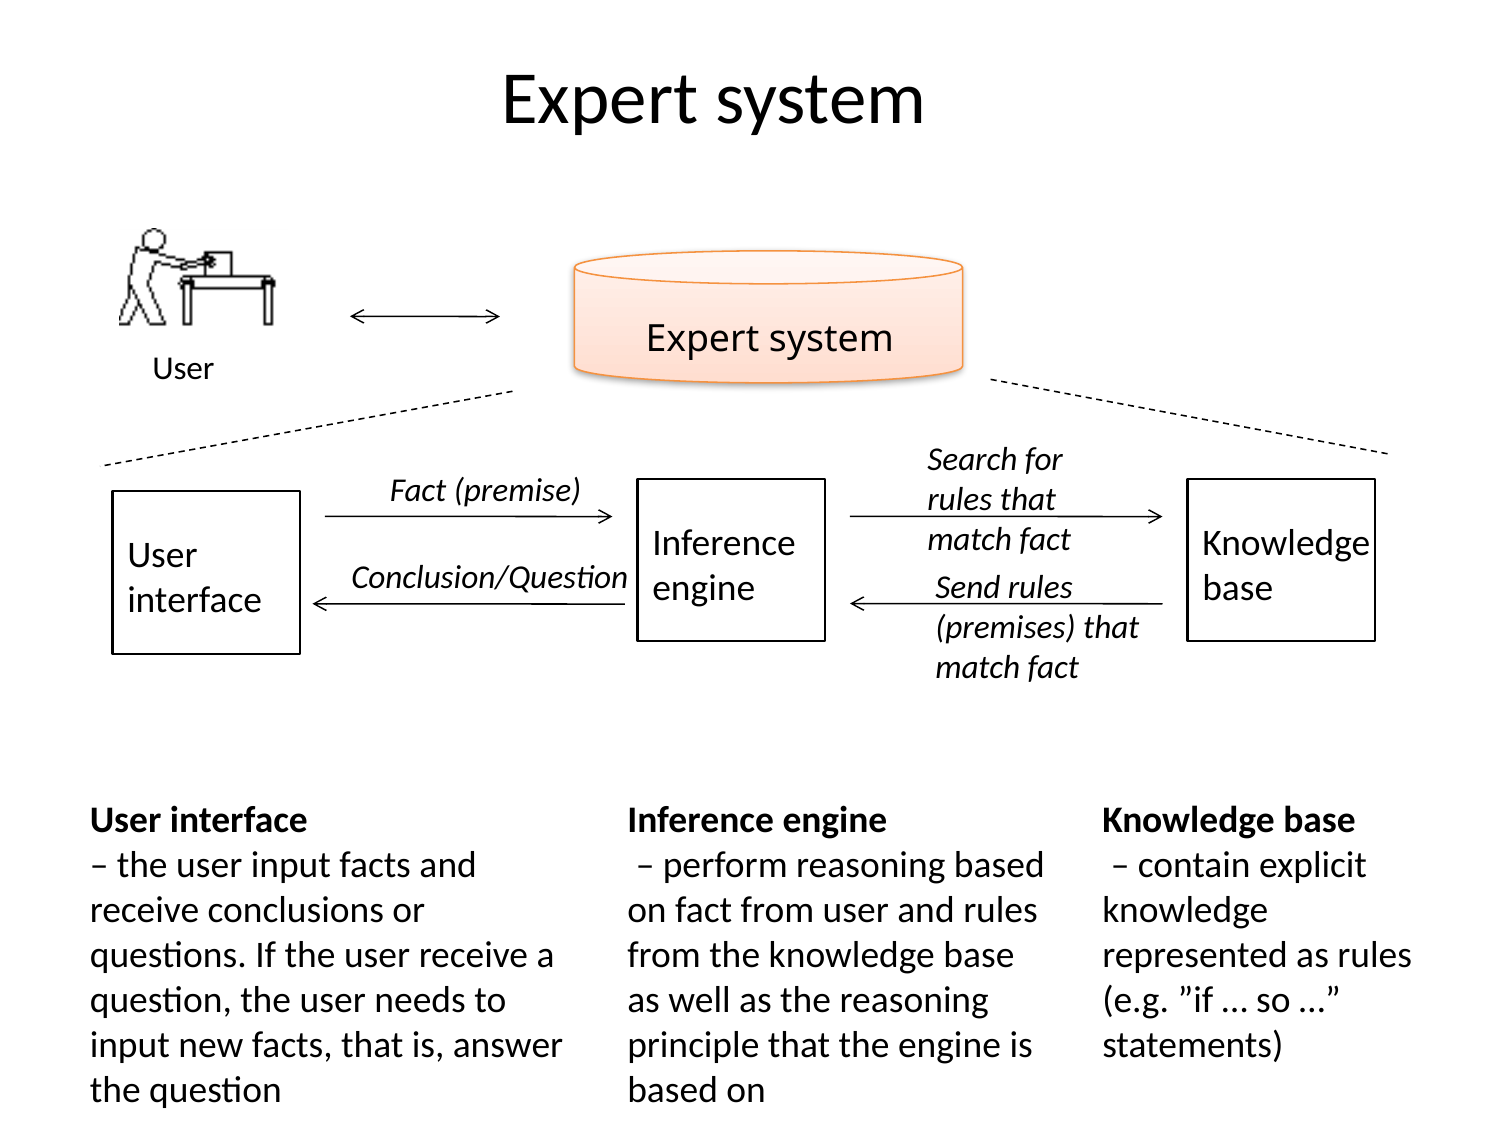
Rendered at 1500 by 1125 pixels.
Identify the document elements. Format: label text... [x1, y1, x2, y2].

text_box [635, 477, 827, 643]
text_box User interface [112, 522, 300, 628]
text_box Inference engine – perform reasoning based on fact from user and rules from the knowledge base as well as the reasoning principle that the engine is based on [612, 787, 1069, 1117]
picture [119, 228, 288, 338]
text_box Search for rules that match fact [912, 429, 1138, 514]
text_box Conclusion/Question [336, 548, 650, 603]
text_box Fact (premise) [374, 460, 613, 515]
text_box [987, 378, 1388, 454]
text_box Knowledge base – contain explicit knowledge represented as rules (e.g. ”if … so …” statements) [1087, 787, 1475, 1072]
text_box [99, 390, 513, 467]
text_box [587, 373, 950, 384]
text_box Search for rules that match fact [912, 524, 1138, 565]
text_box Knowledge base [1187, 510, 1400, 615]
title Expert system [87, 0, 1341, 188]
text_box Expert system [575, 299, 965, 373]
text_box [1196, 615, 1377, 643]
text_box [1185, 477, 1377, 557]
text_box Inference engine [637, 510, 825, 615]
text_box [110, 489, 302, 656]
text_box User [137, 339, 313, 389]
text_box Send rules (premises) that match fact [920, 557, 1196, 693]
text_box [573, 250, 964, 369]
text_box User interface – the user input facts and receive conclusions or questions. If the user receive a question, the user needs to input new facts, that is, answer the question [74, 787, 588, 1118]
